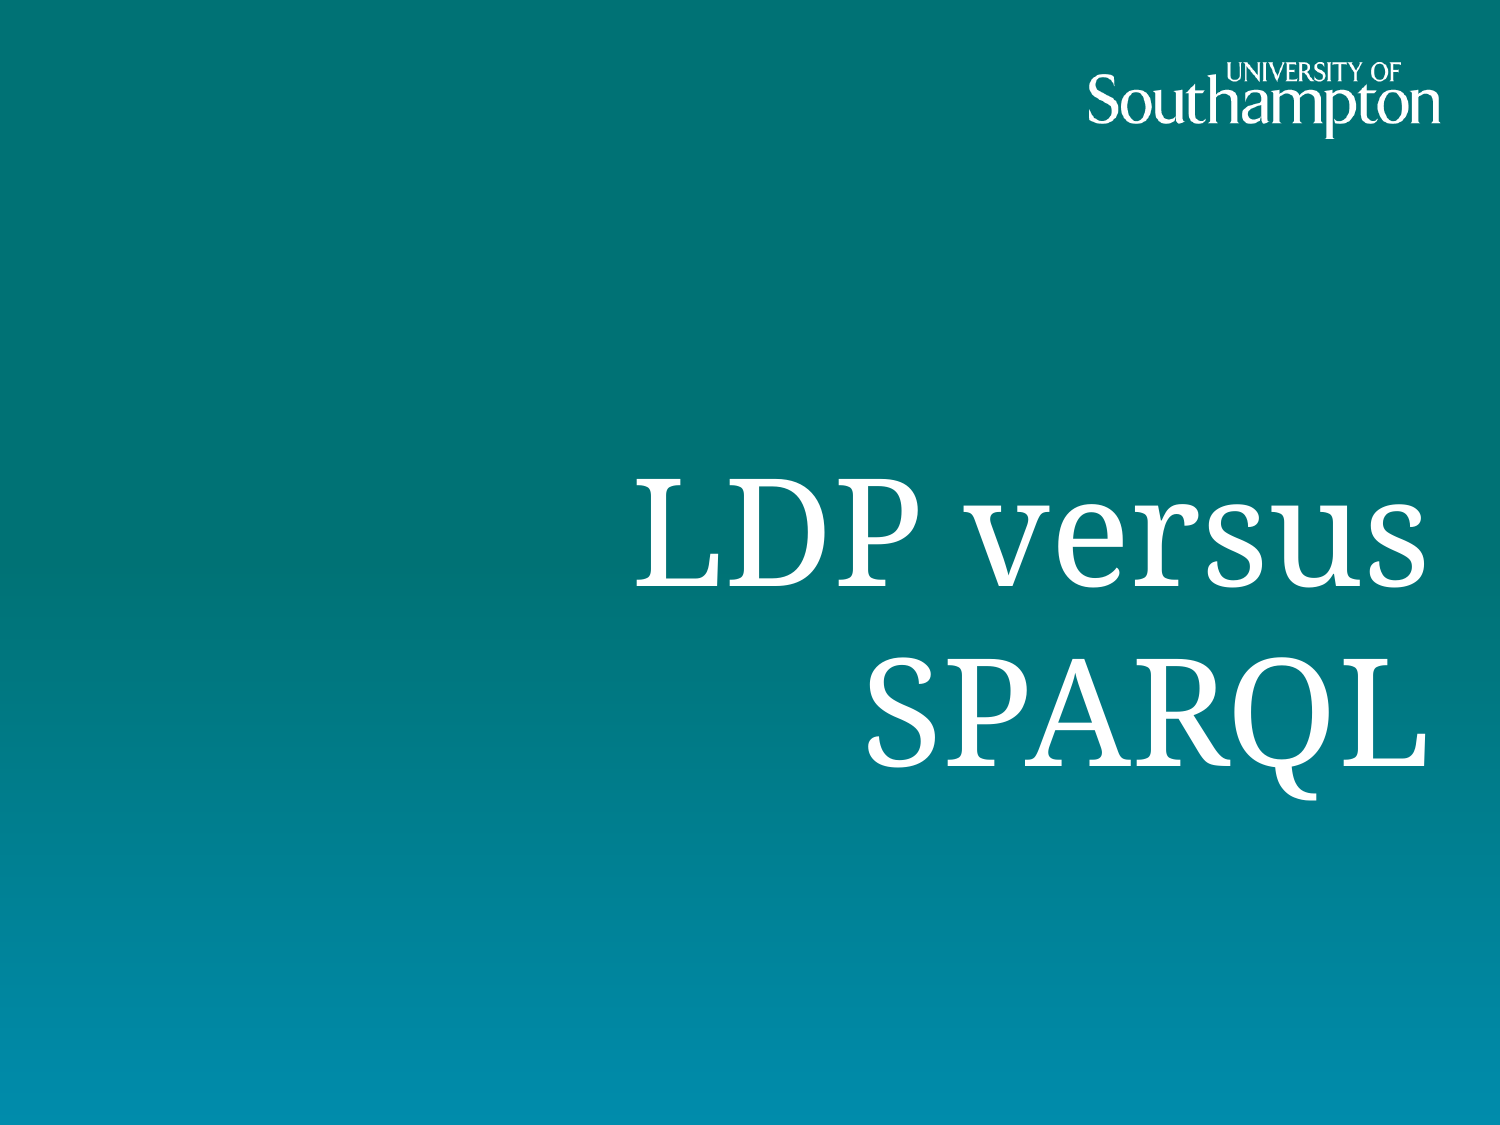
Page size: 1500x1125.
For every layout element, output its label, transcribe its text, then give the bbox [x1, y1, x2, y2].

title LDP versus SPARQL [52, 278, 1448, 954]
picture [1089, 62, 1441, 139]
